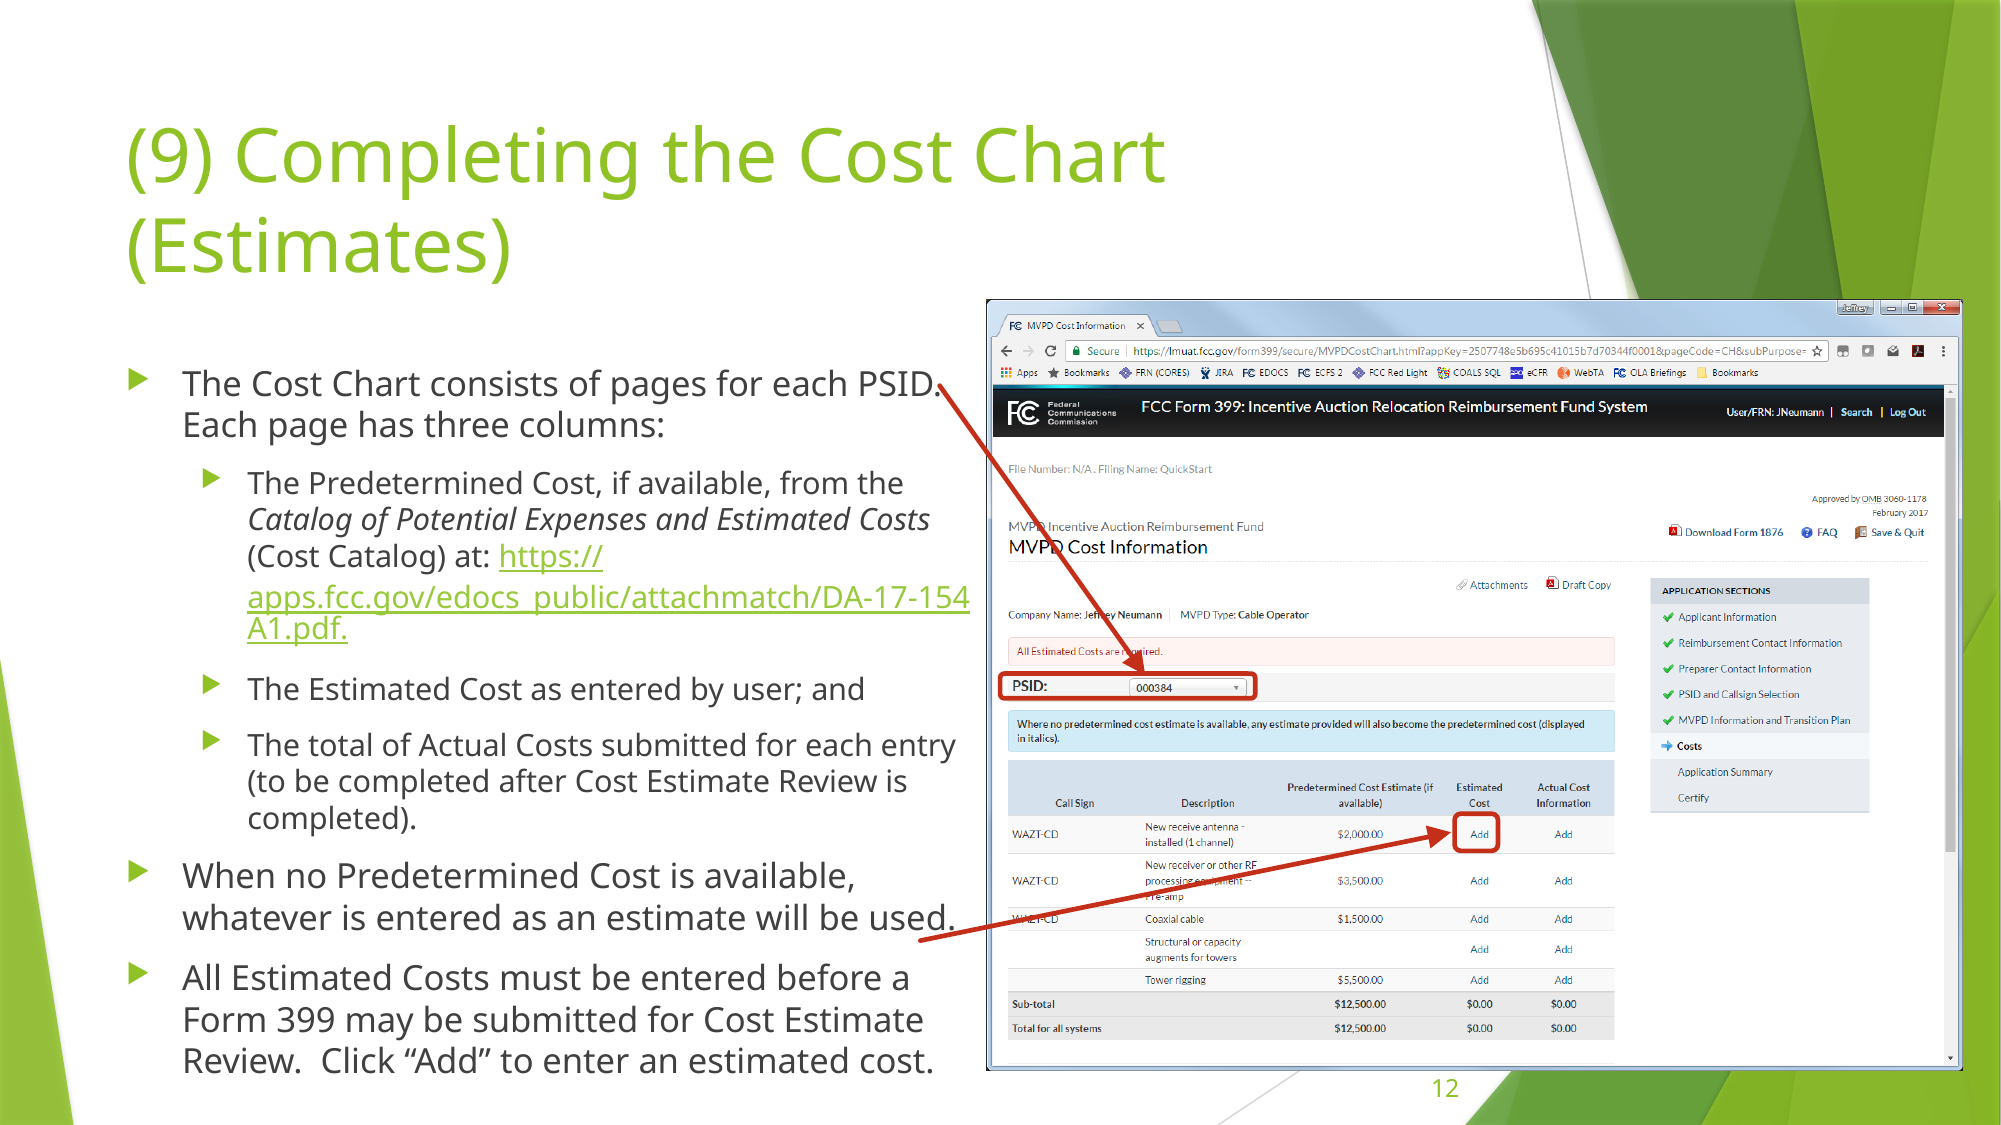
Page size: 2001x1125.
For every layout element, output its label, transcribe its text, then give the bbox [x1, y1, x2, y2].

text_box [919, 298, 1963, 1071]
slide_number 12 [1362, 1079, 1475, 1120]
title (9) Completing the Cost Chart (Estimates) [111, 99, 1522, 317]
list The Cost Chart consists of pages for each PSID. Each page has three columns: The Predetermined Cost, if available, from the Catalog of Potential Expenses and Estimated Costs (Cost Catalog) at: https://apps.fcc.gov/edocs_public/attachmatch/DA-17-154A1.pdf. The Estimated Cost as entered by user; and The total of Actual Costs submitted for each entry (to be completed after Cost Estimate Review is completed). When no Predetermined Cost is available, whatever is entered as an estimate will be used. All Estimated Costs must be entered before a Form 399 may be submitted for Cost Estimate Review. Click “Add” to enter an estimated cost. [111, 354, 990, 1094]
